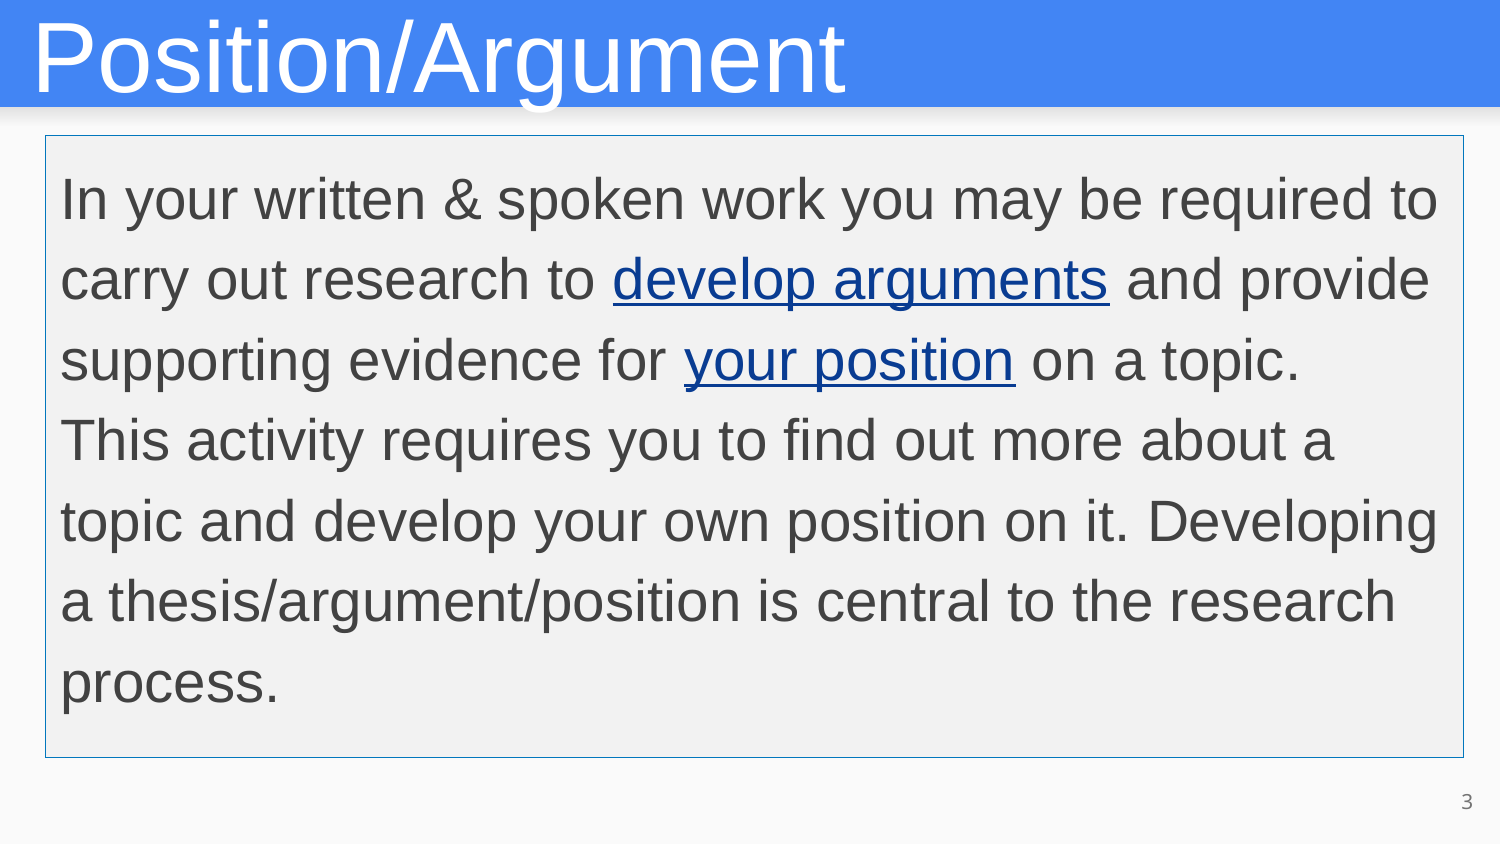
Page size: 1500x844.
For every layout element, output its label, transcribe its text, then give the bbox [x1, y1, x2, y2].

text_box In your written & spoken work you may be required to carry out research to develop arguments and provide supporting evidence for your position on a topic. This activity requires you to find out more about a topic and develop your own position on it. Developing a thesis/argument/position is central to the research process. [45, 135, 1464, 758]
slide_number 3 [1398, 770, 1489, 835]
title Position/Argument [16, 2, 1464, 102]
